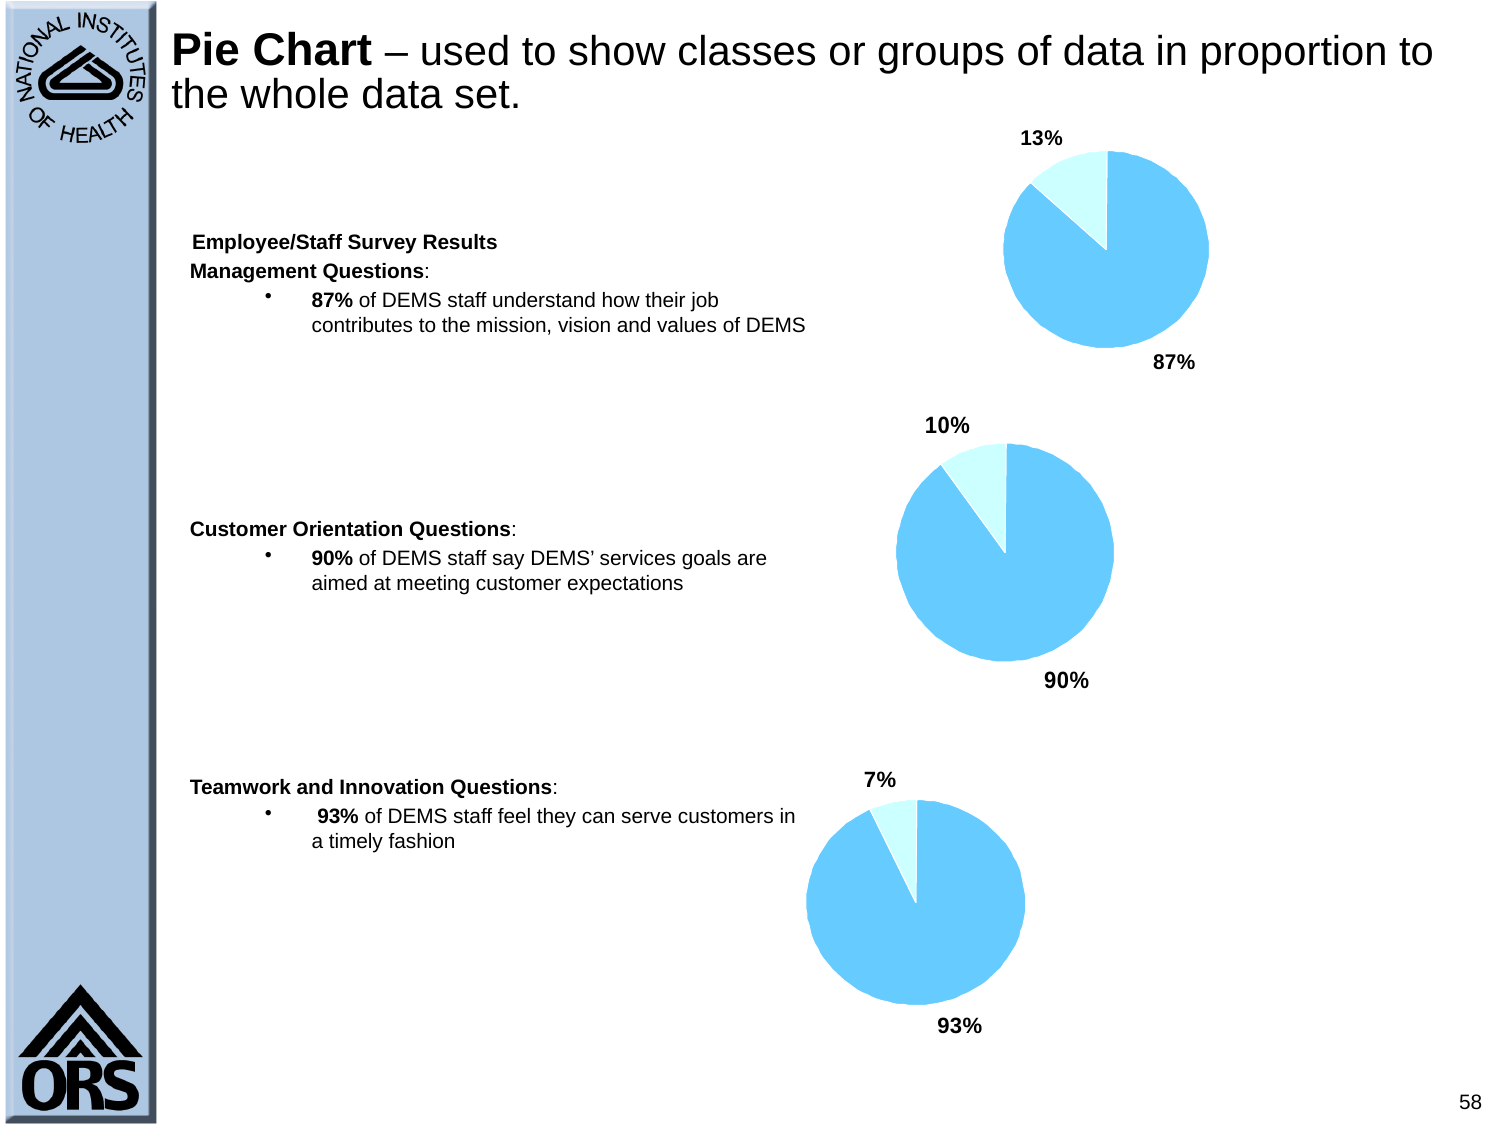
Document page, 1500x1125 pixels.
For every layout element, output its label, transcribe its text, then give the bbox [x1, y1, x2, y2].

slide_number 58 [1372, 1081, 1498, 1125]
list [912, 62, 1500, 440]
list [799, 345, 1426, 763]
text_box Management Questions: 87% of DEMS staff understand how their job contributes to the mission, vision and values of DEMS Customer Orientation Questions: 90% of DEMS staff say DEMS’ services goals are aimed at meeting customer expectations Teamwork and Innovation Questions: 93% of DEMS staff feel they can serve customers in a timely fashion [174, 249, 825, 1013]
title Pie Chart – used to show classes or groups of data in proportion to the whole data set. [156, 37, 1494, 125]
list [709, 707, 1338, 1101]
text_box Employee/Staff Survey Results [177, 224, 513, 249]
